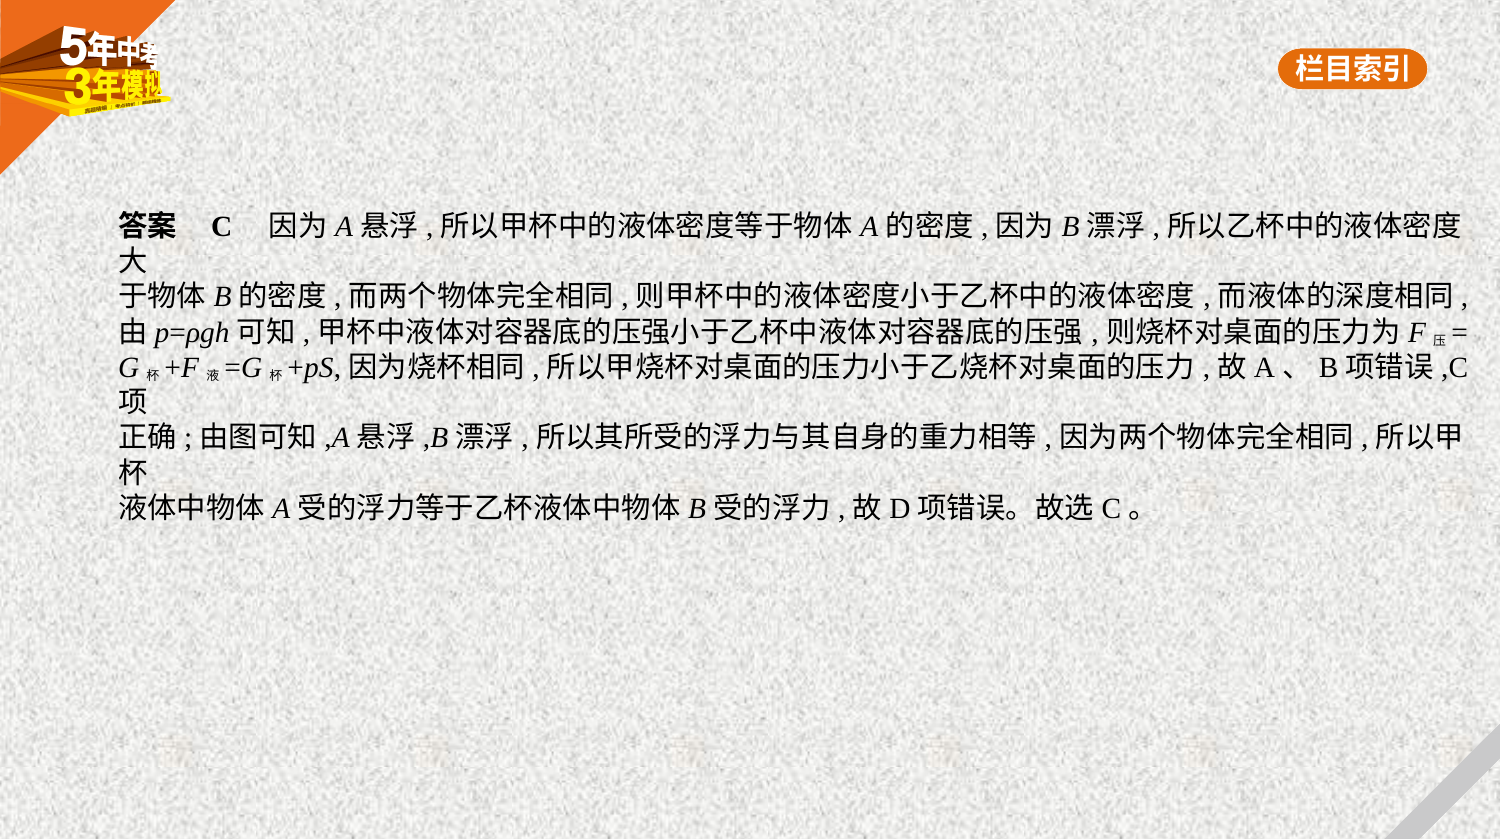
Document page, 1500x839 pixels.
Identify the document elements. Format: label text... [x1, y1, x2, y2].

text_box 答案 C 因为A悬浮,所以甲杯中的液体密度等于物体A的密度,因为B漂浮,所以乙杯中的液体密度大 于物体B的密度,而两个物体完全相同,则甲杯中的液体密度小于乙杯中的液体密度,而液体的深度相同, 由p=ρgh可知,甲杯中液体对容器底的压强小于乙杯中液体对容器底的压强,则烧杯对桌面的压力为F压= G杯+F液=G杯+pS,因为烧杯相同,所以甲烧杯对桌面的压力小于乙烧杯对桌面的压力,故A、B项错误,C项 正确;由图可知,A悬浮,B漂浮,所以其所受的浮力与其自身的重力相等,因为两个物体完全相同,所以甲杯 液体中物体A受的浮力等于乙杯液体中物体B受的浮力,故D项错误。故选C。 [118, 206, 1483, 525]
picture [0, 0, 1500, 839]
